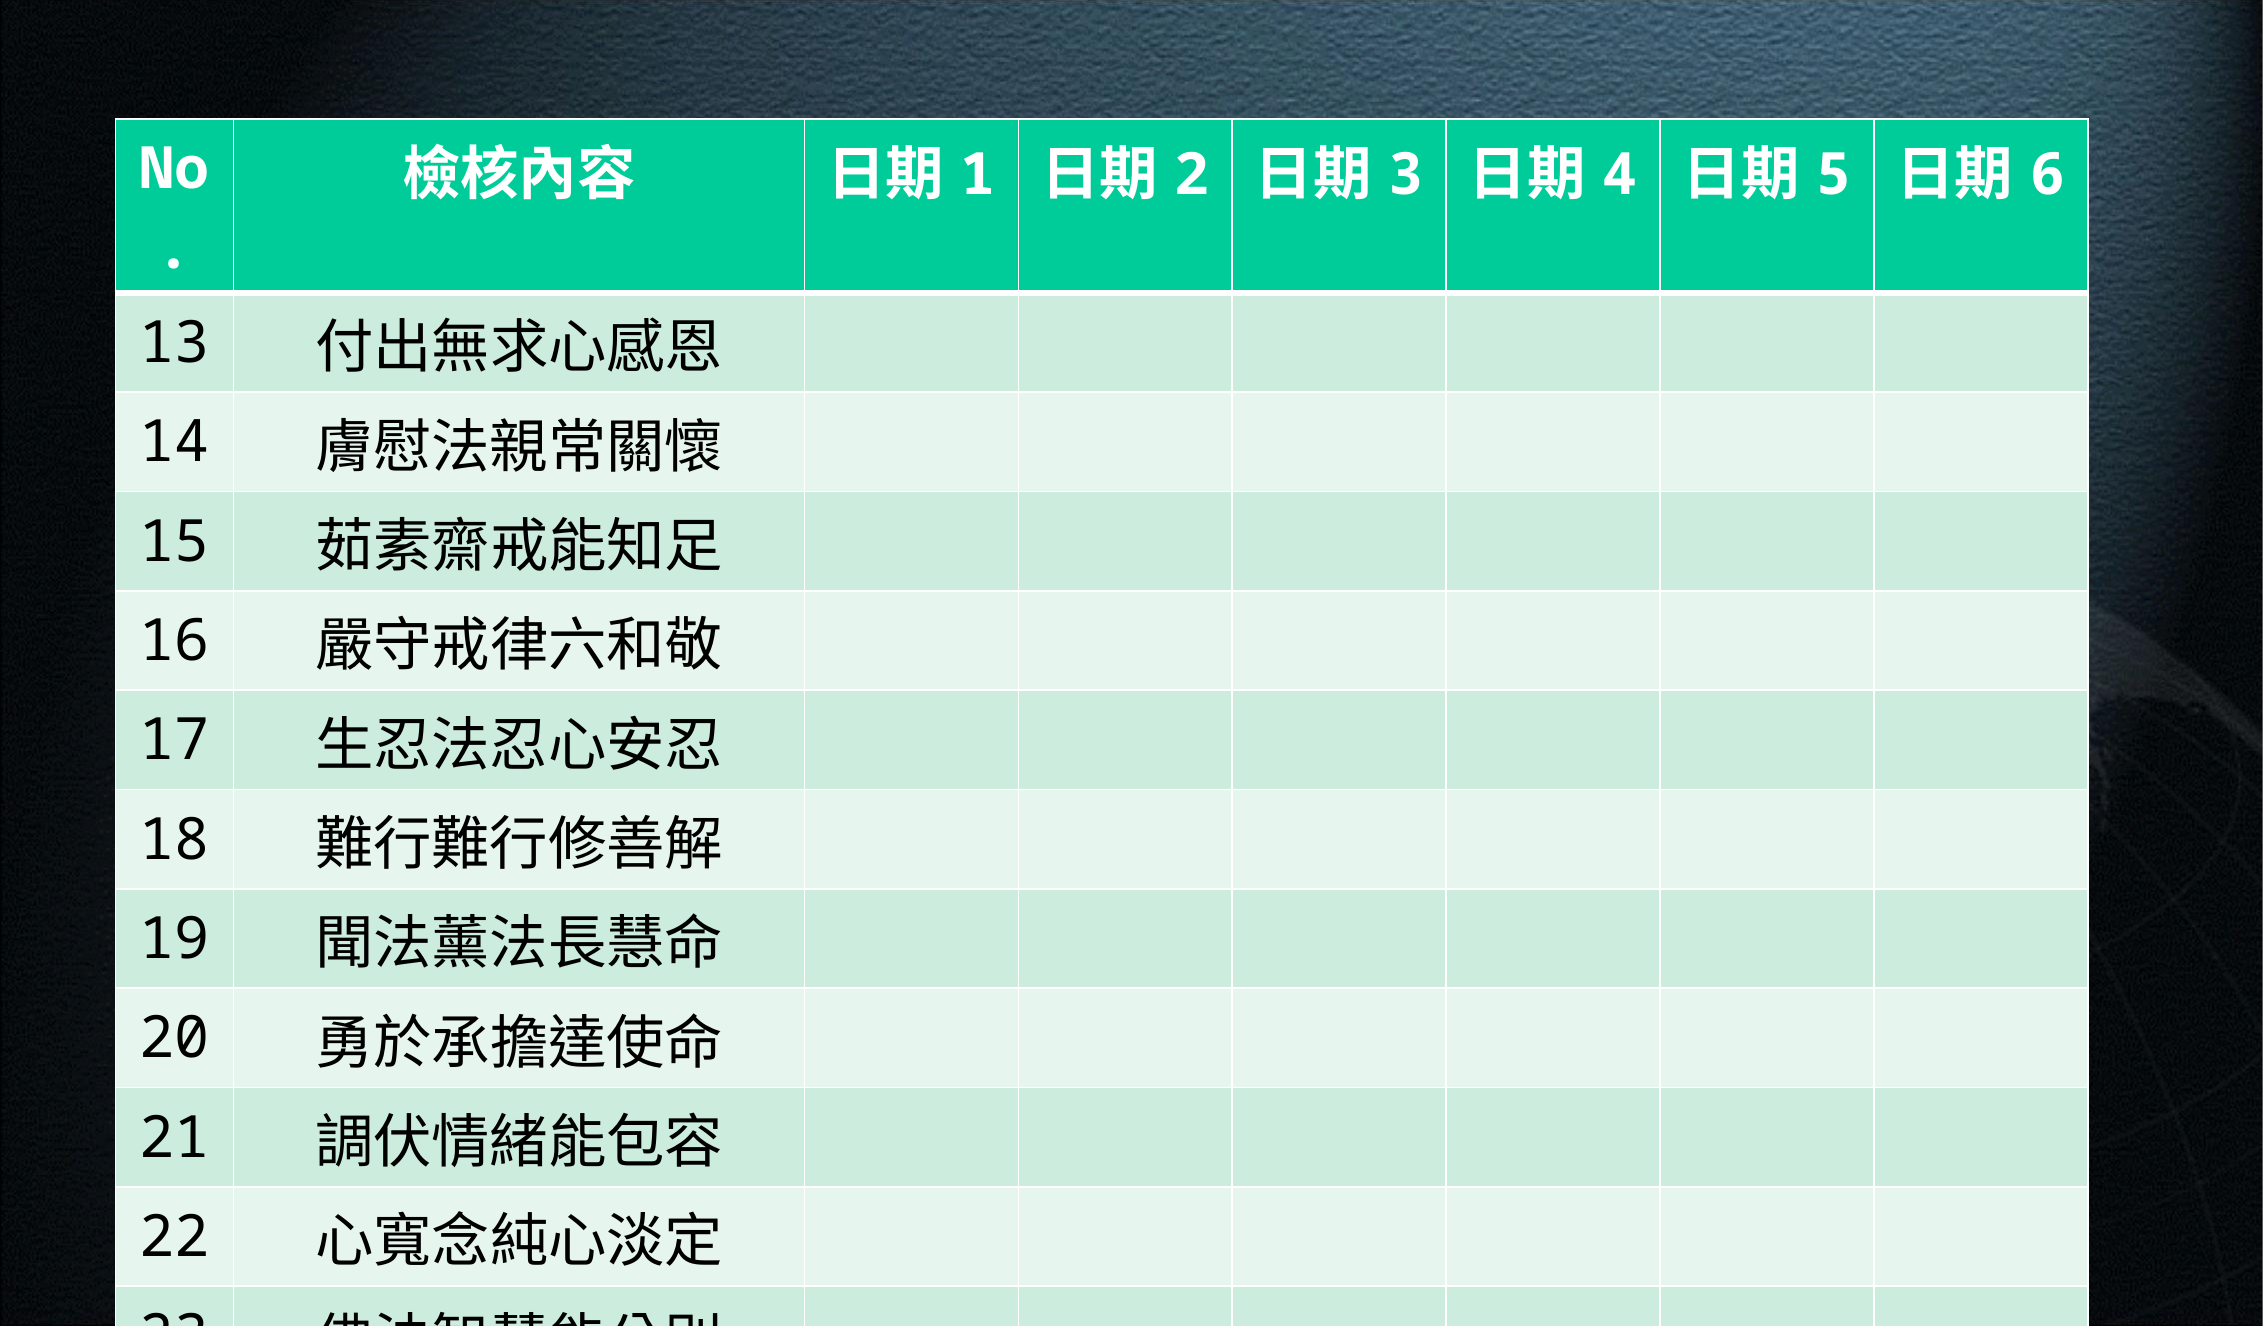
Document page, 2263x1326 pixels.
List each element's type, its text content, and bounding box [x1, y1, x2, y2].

table_cell 17 [116, 691, 233, 789]
table_cell 茹素齋戒能知足 [234, 492, 804, 590]
table_cell [1875, 592, 2087, 689]
table_cell [1447, 1287, 1659, 1326]
table_cell [1875, 1188, 2087, 1285]
table_cell 嚴守戒律六和敬 [234, 592, 804, 689]
table_cell [1875, 1287, 2087, 1326]
table_cell [1447, 1088, 1659, 1186]
table_cell 付出無求心感恩 [234, 296, 804, 391]
table_cell [1661, 1088, 1873, 1186]
table_cell [805, 1287, 1018, 1326]
table_cell 勇於承擔達使命 [234, 989, 804, 1087]
table_cell [1233, 1088, 1445, 1186]
table_cell [1661, 492, 1873, 590]
table_cell [1875, 296, 2087, 391]
table_cell 生忍法忍心安忍 [234, 691, 804, 789]
table_cell 佛法智慧能分別 [234, 1287, 804, 1326]
table_cell [1661, 989, 1873, 1087]
table_cell [1019, 1088, 1231, 1186]
table_cell [1019, 592, 1231, 689]
table_cell [805, 296, 1018, 391]
table_cell [1875, 691, 2087, 789]
table_cell [805, 691, 1018, 789]
table_cell [1233, 1188, 1445, 1285]
table_cell 23 [116, 1287, 233, 1326]
table_cell [1019, 492, 1231, 590]
table_cell 16 [116, 592, 233, 689]
table_cell [1233, 691, 1445, 789]
table_cell [1447, 890, 1659, 987]
table_cell [1875, 492, 2087, 590]
table_cell 調伏情緒能包容 [234, 1088, 804, 1186]
table_cell [1661, 1188, 1873, 1285]
table_cell [1447, 691, 1659, 789]
table_header 日期5 [1661, 120, 1873, 290]
table_cell [1875, 393, 2087, 491]
table_cell [1447, 989, 1659, 1087]
table_cell [805, 492, 1018, 590]
table_cell [1447, 592, 1659, 689]
table_cell [1661, 790, 1873, 888]
table_cell [805, 890, 1018, 987]
table_header 日期2 [1019, 120, 1231, 290]
table_cell [1661, 1287, 1873, 1326]
table_cell [1019, 890, 1231, 987]
table_cell [1019, 790, 1231, 888]
table_cell [1447, 1188, 1659, 1285]
table_cell 18 [116, 790, 233, 888]
table_cell 聞法薰法長慧命 [234, 890, 804, 987]
table_header 日期6 [1875, 120, 2087, 290]
table_cell 21 [116, 1088, 233, 1186]
table_cell [1661, 592, 1873, 689]
table_cell 15 [116, 492, 233, 590]
table_cell [1233, 989, 1445, 1087]
table_header No. [116, 120, 233, 290]
table_header 日期3 [1233, 120, 1445, 290]
table_cell [1447, 492, 1659, 590]
table_cell [1019, 393, 1231, 491]
table_cell [1661, 393, 1873, 491]
table_cell [1019, 989, 1231, 1087]
table_cell 22 [116, 1188, 233, 1285]
table_cell [1233, 1287, 1445, 1326]
table_cell 20 [116, 989, 233, 1087]
table_cell [1233, 790, 1445, 888]
table_cell [805, 592, 1018, 689]
table_header 檢核內容 [234, 120, 804, 290]
table_cell 膚慰法親常關懷 [234, 393, 804, 491]
table_cell 19 [116, 890, 233, 987]
table_cell [1447, 393, 1659, 491]
table_cell 14 [116, 393, 233, 491]
table_cell 13 [116, 296, 233, 391]
table_cell [1447, 296, 1659, 391]
table_header 日期4 [1447, 120, 1659, 290]
table_cell [1875, 989, 2087, 1087]
table_cell [1233, 492, 1445, 590]
table_cell [1019, 691, 1231, 789]
table_cell [1661, 890, 1873, 987]
table_cell [805, 989, 1018, 1087]
table_cell [1661, 296, 1873, 391]
table_cell [1019, 1287, 1231, 1326]
table_cell [805, 1188, 1018, 1285]
table_cell [805, 1088, 1018, 1186]
table_cell [1875, 1088, 2087, 1186]
table_cell [1233, 393, 1445, 491]
table_cell 難行難行修善解 [234, 790, 804, 888]
table_cell [805, 393, 1018, 491]
picture [0, 0, 2263, 1326]
table_cell 心寬念純心淡定 [234, 1188, 804, 1285]
table_cell [1875, 790, 2087, 888]
table_cell [1019, 1188, 1231, 1285]
table_cell [1233, 890, 1445, 987]
table_header 日期1 [805, 120, 1018, 290]
table_cell [1019, 296, 1231, 391]
table_cell [1447, 790, 1659, 888]
table_cell [805, 790, 1018, 888]
table_cell [1661, 691, 1873, 789]
table_cell [1233, 296, 1445, 391]
table_cell [1875, 890, 2087, 987]
table_cell [1233, 592, 1445, 689]
